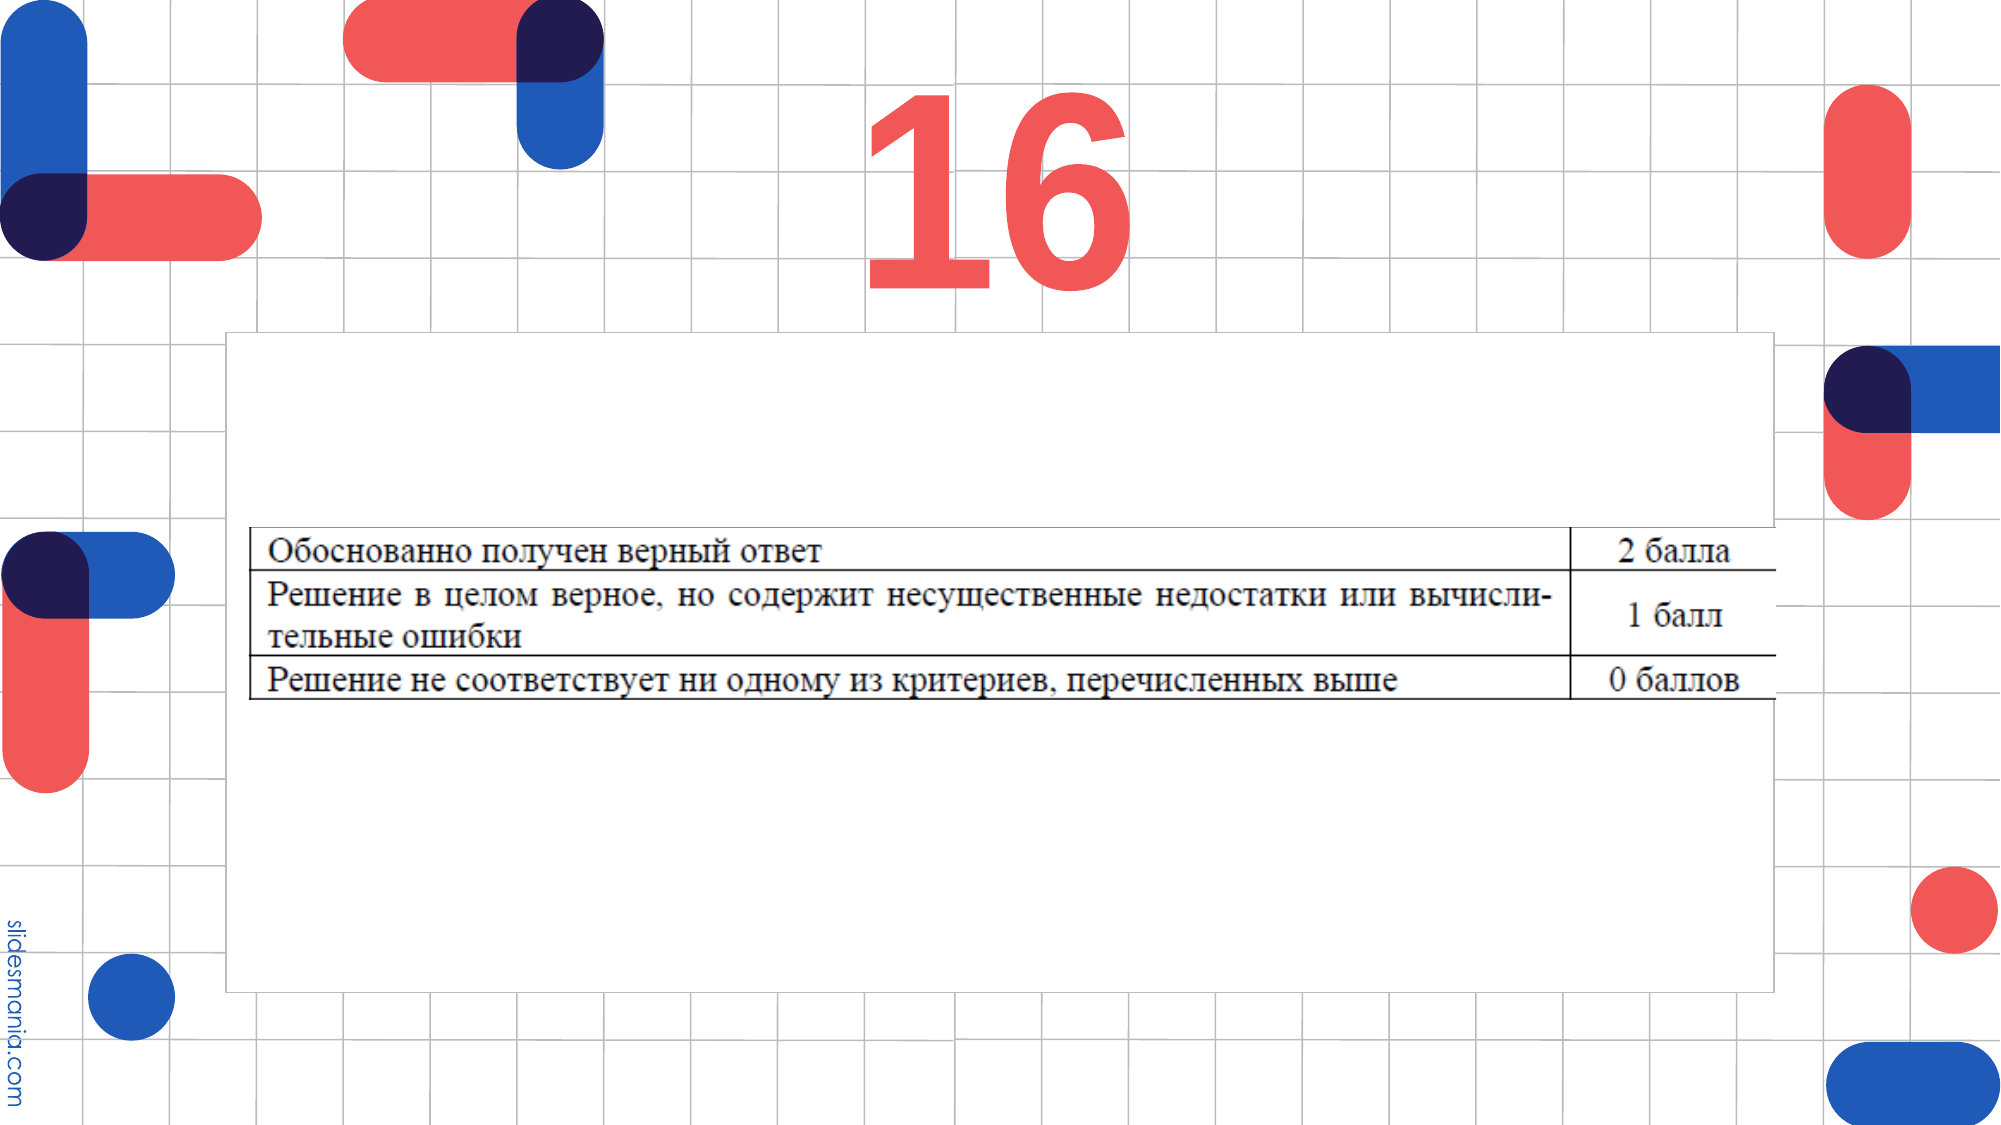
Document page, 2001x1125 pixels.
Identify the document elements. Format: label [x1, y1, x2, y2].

picture [248, 526, 1777, 700]
